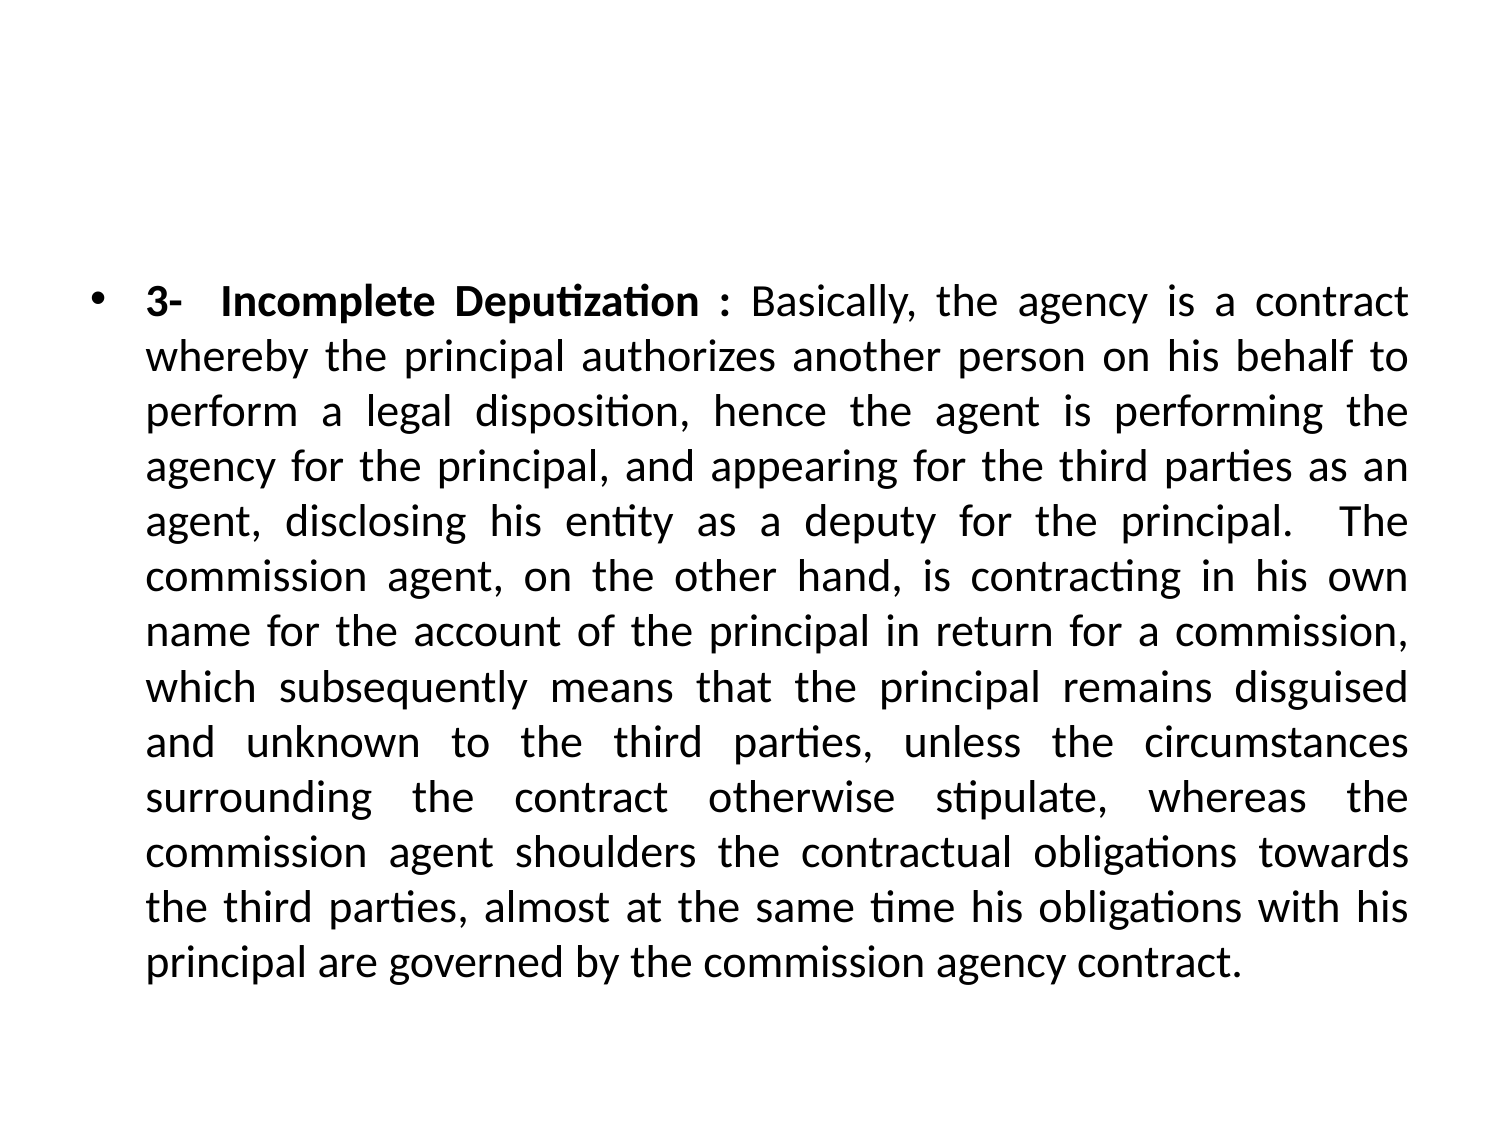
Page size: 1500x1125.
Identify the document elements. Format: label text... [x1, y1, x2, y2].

list 3- Incomplete Deputization : Basically, the agency is a contract whereby the principal authorizes another person on his behalf to perform a legal disposition, hence the agent is performing the agency for the principal, and appearing for the third parties as an agent, disclosing his entity as a deputy for the principal. The commission agent, on the other hand, is contracting in his own name for the account of the principal in return for a commission, which subsequently means that the principal remains disguised and unknown to the third parties, unless the circumstances surrounding the contract otherwise stipulate, whereas the commission agent shoulders the contractual obligations towards the third parties, almost at the same time his obligations with his principal are governed by the commission agency contract. [75, 262, 1425, 1005]
